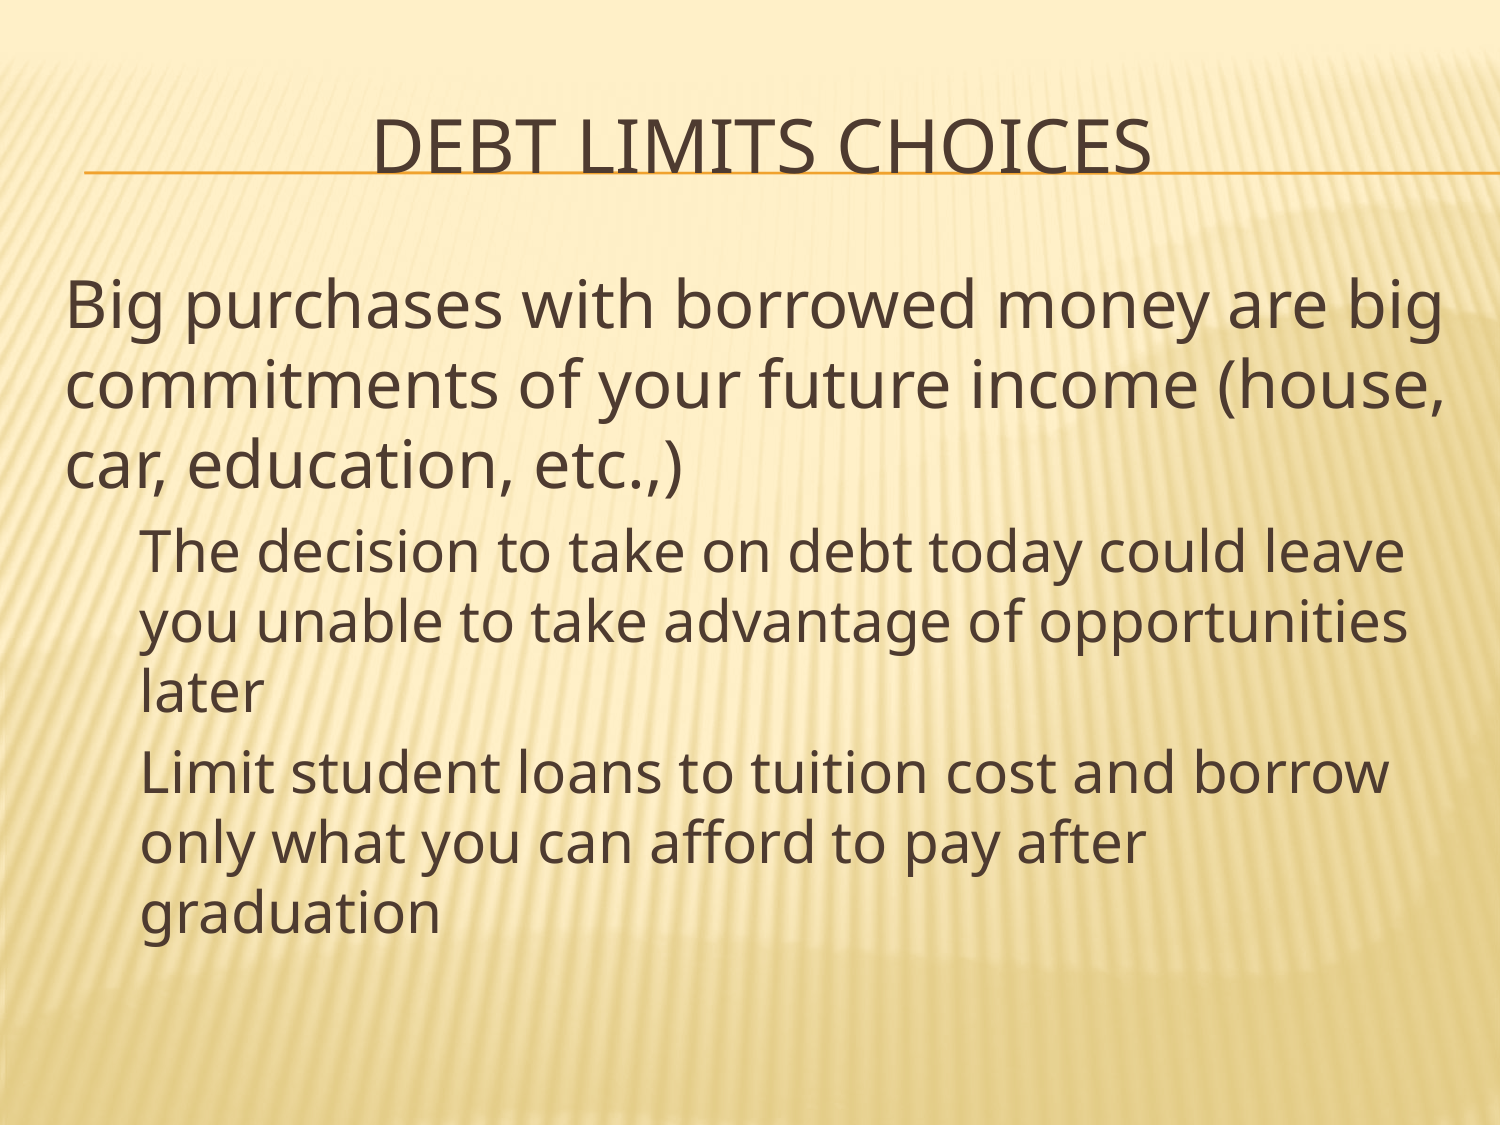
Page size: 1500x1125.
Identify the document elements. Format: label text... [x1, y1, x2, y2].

title Debt Limits Choices [50, 75, 1475, 213]
list Big purchases with borrowed money are big commitments of your future income (house, car, education, etc.,) The decision to take on debt today could leave you unable to take advantage of opportunities later Limit student loans to tuition cost and borrow only what you can afford to pay after graduation [50, 254, 1475, 998]
